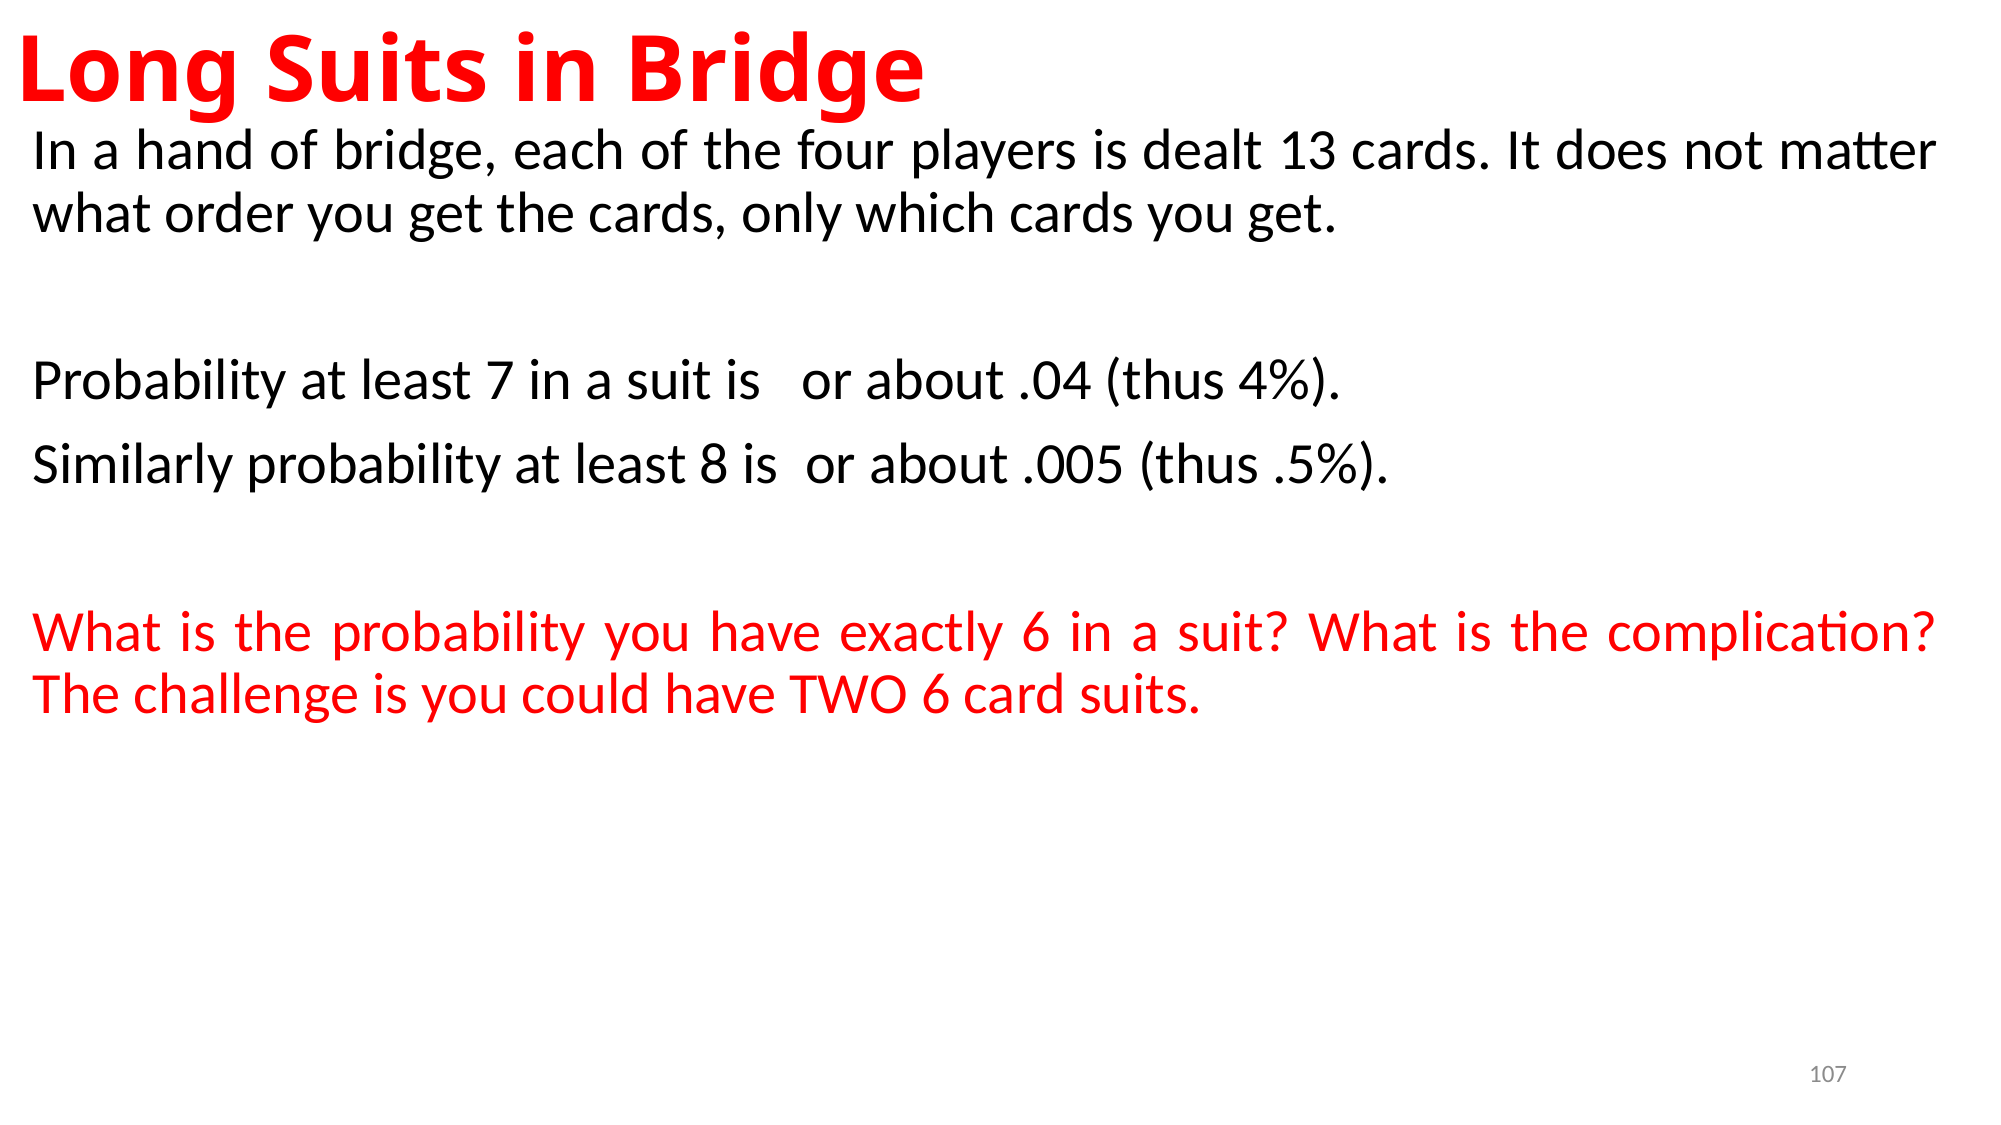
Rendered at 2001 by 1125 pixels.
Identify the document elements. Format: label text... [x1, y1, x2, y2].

title Long Suits in Bridge [0, 4, 1913, 140]
slide_number 107 [1412, 1042, 1863, 1103]
